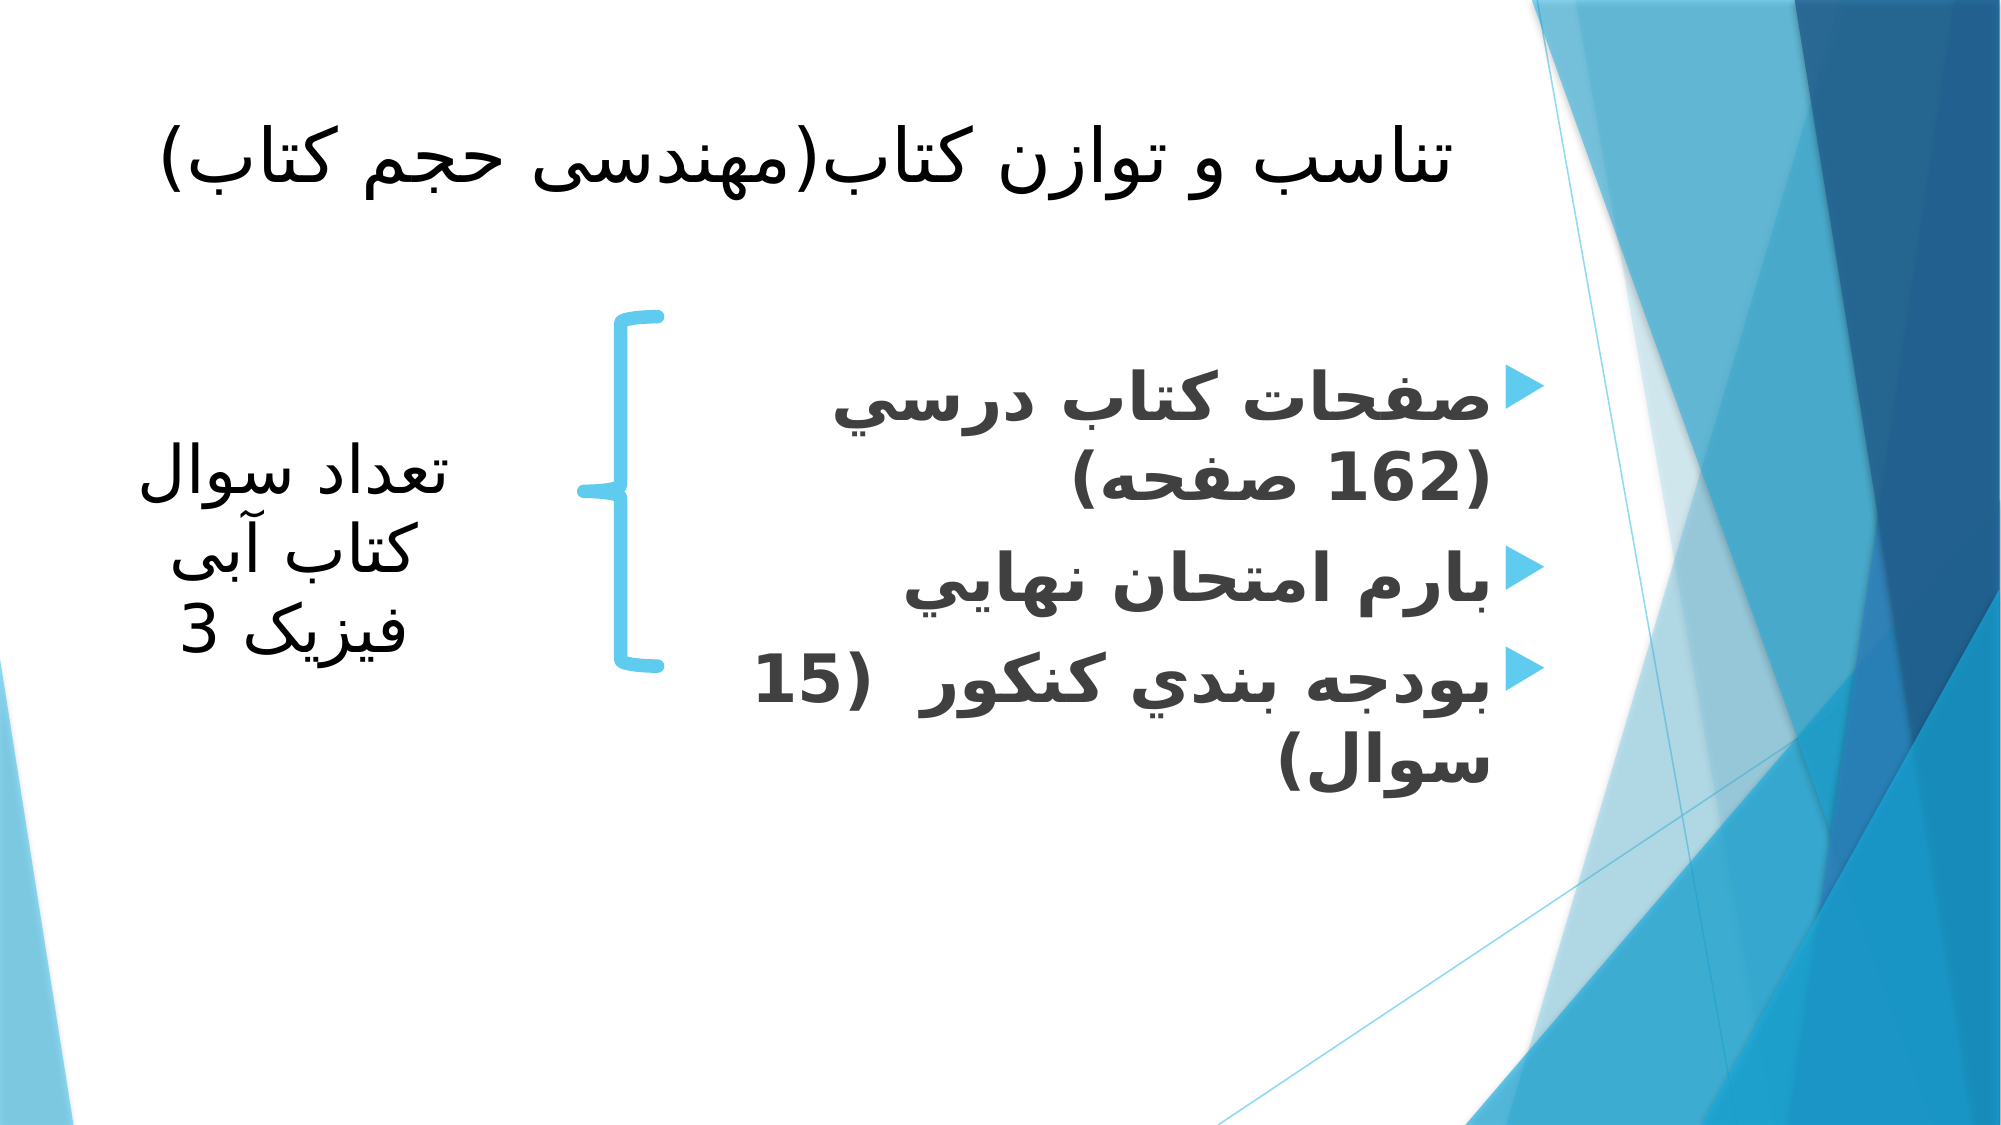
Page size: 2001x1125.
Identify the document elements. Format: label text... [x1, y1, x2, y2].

text_box [582, 315, 659, 668]
text_box تعداد سوال کتاب آبی فیزیک 3 [78, 418, 510, 674]
title تناسب و توازن کتاب(مهندسی حجم کتاب) [111, 99, 1522, 317]
list صفحات كتاب درسي (162 صفحه) بارم امتحان نهايي بودجه بندي كنكور (15 سوال) [695, 346, 1566, 743]
